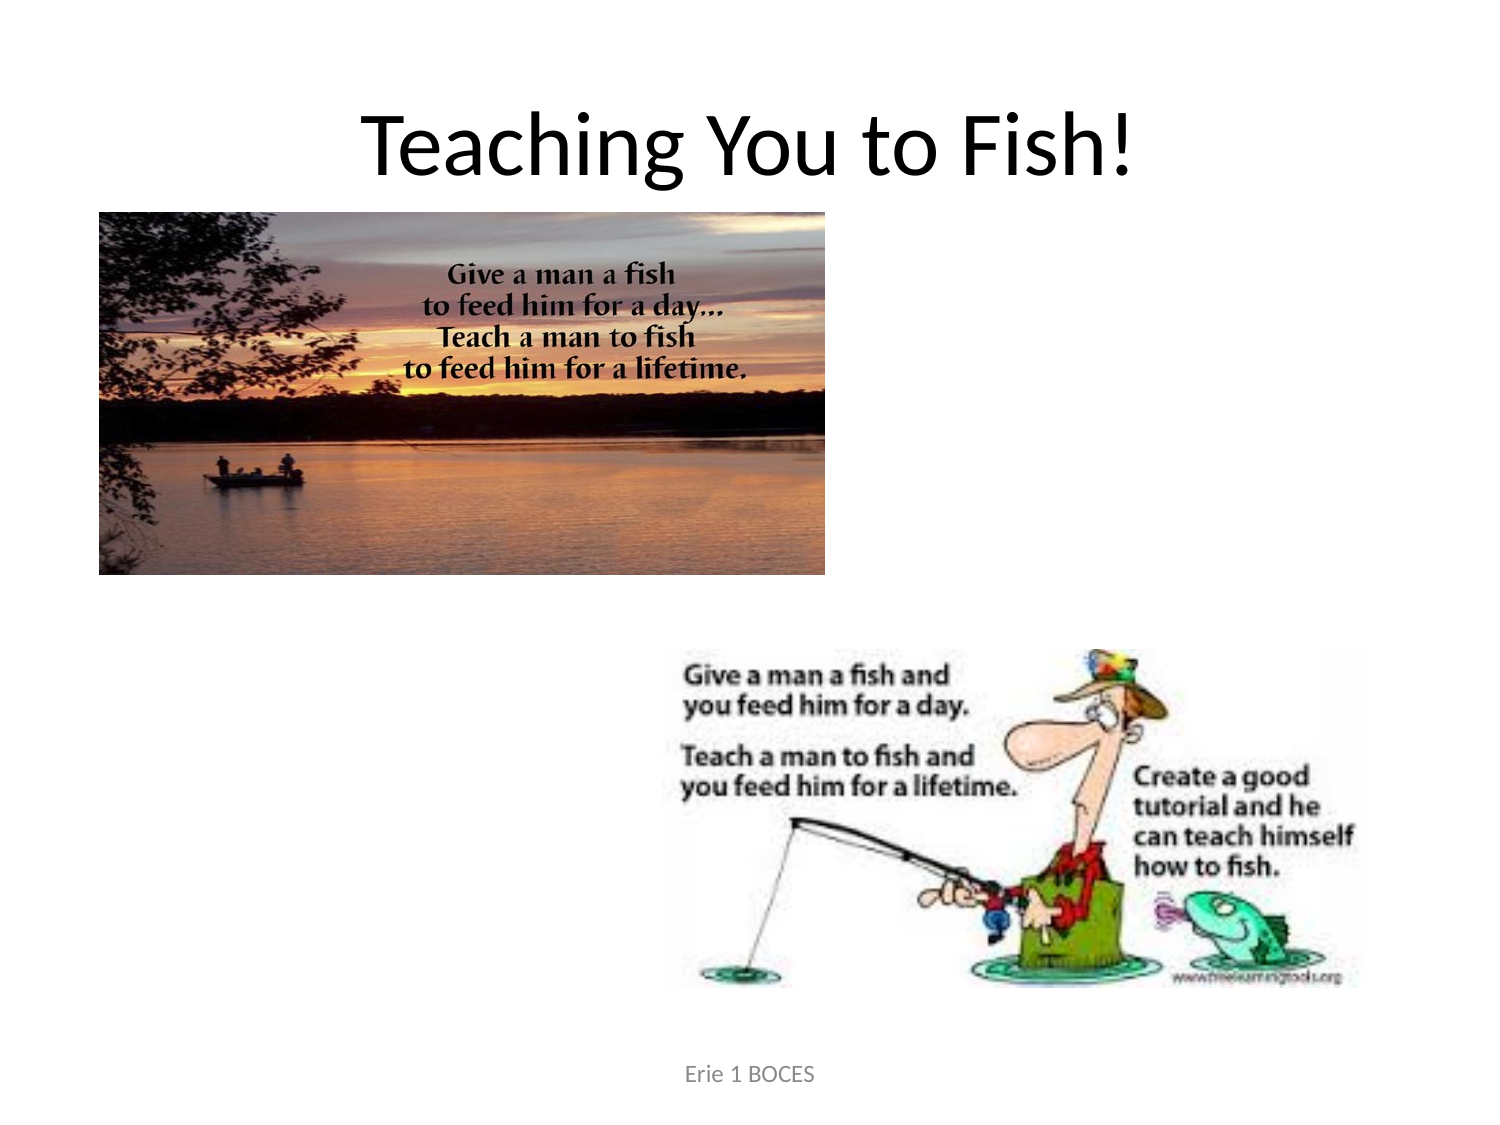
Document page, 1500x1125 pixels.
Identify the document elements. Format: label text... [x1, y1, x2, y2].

title Teaching You to Fish! [75, 45, 1425, 233]
picture [662, 649, 1365, 988]
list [99, 212, 826, 576]
footer Erie 1 BOCES [512, 1042, 988, 1103]
